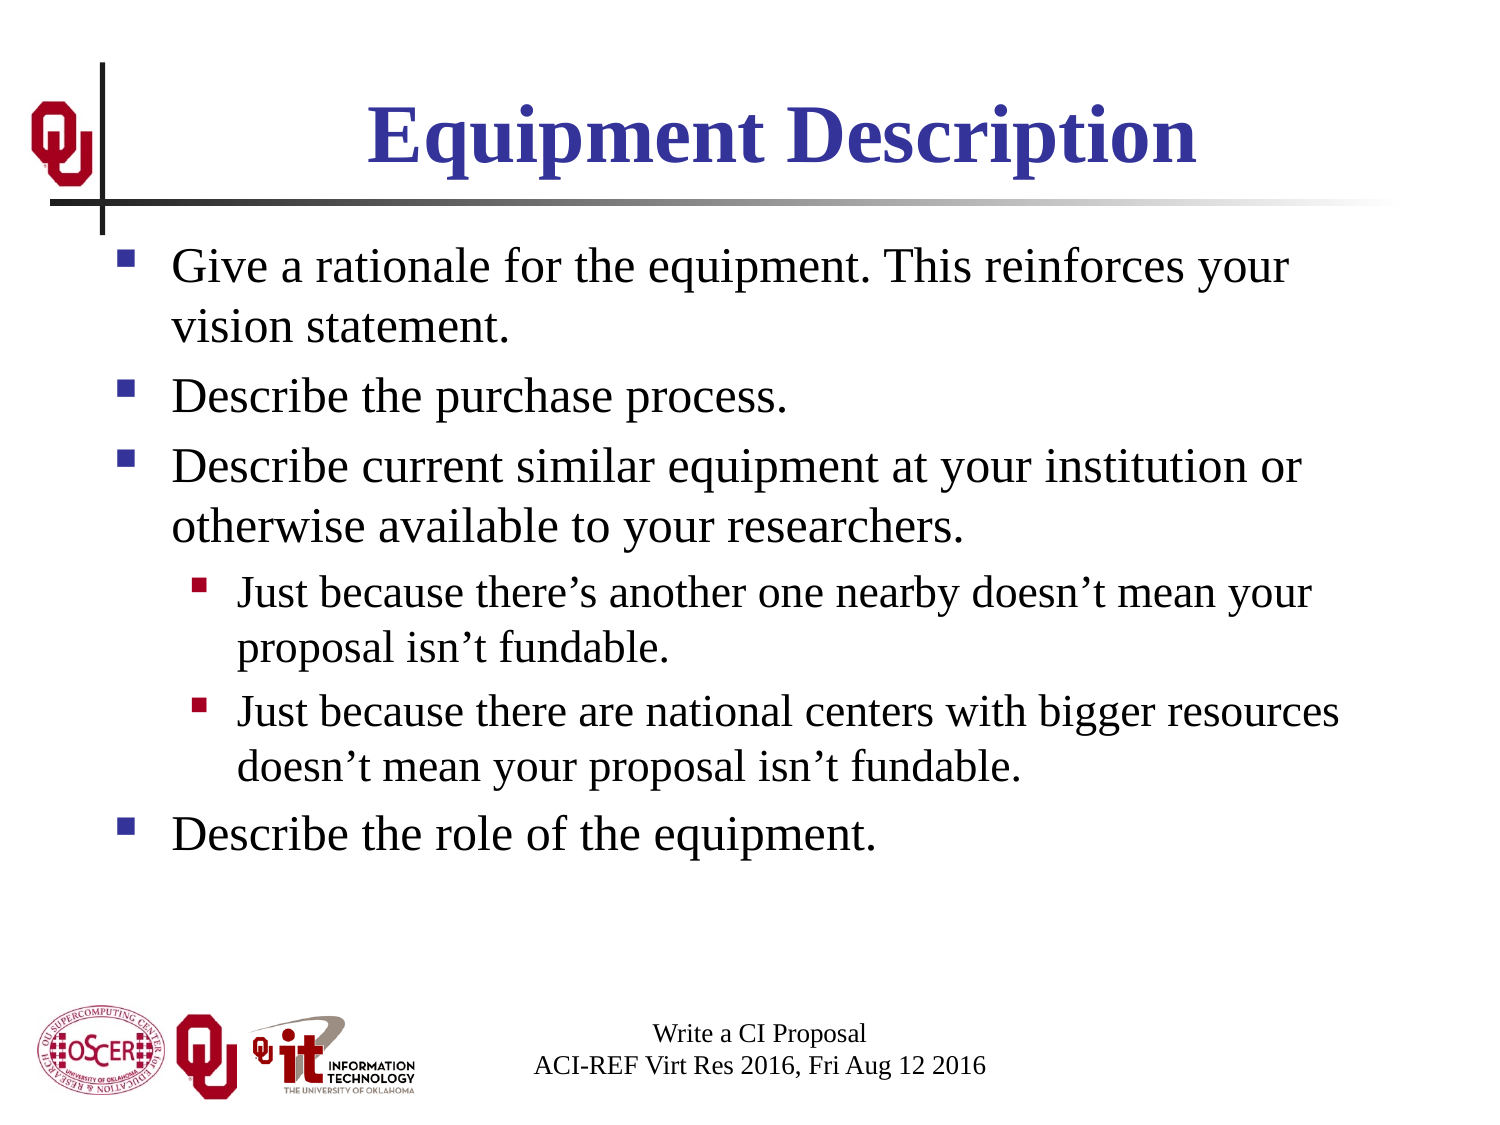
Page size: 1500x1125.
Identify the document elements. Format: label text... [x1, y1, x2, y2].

list Give a rationale for the equipment. This reinforces your vision statement. Describe the purchase process. Describe current similar equipment at your institution or otherwise available to your researchers. Just because there’s another one nearby doesn’t mean your proposal isn’t fundable. Just because there are national centers with bigger resources doesn’t mean your proposal isn’t fundable. Describe the role of the equipment. [99, 224, 1401, 988]
picture [174, 1005, 425, 1104]
picture [37, 1005, 165, 1095]
footer Write a CI Proposal ACI-REF Virt Res 2016, Fri Aug 12 2016 [431, 1012, 1088, 1088]
title Equipment Description [124, 74, 1442, 187]
picture [29, 99, 94, 189]
